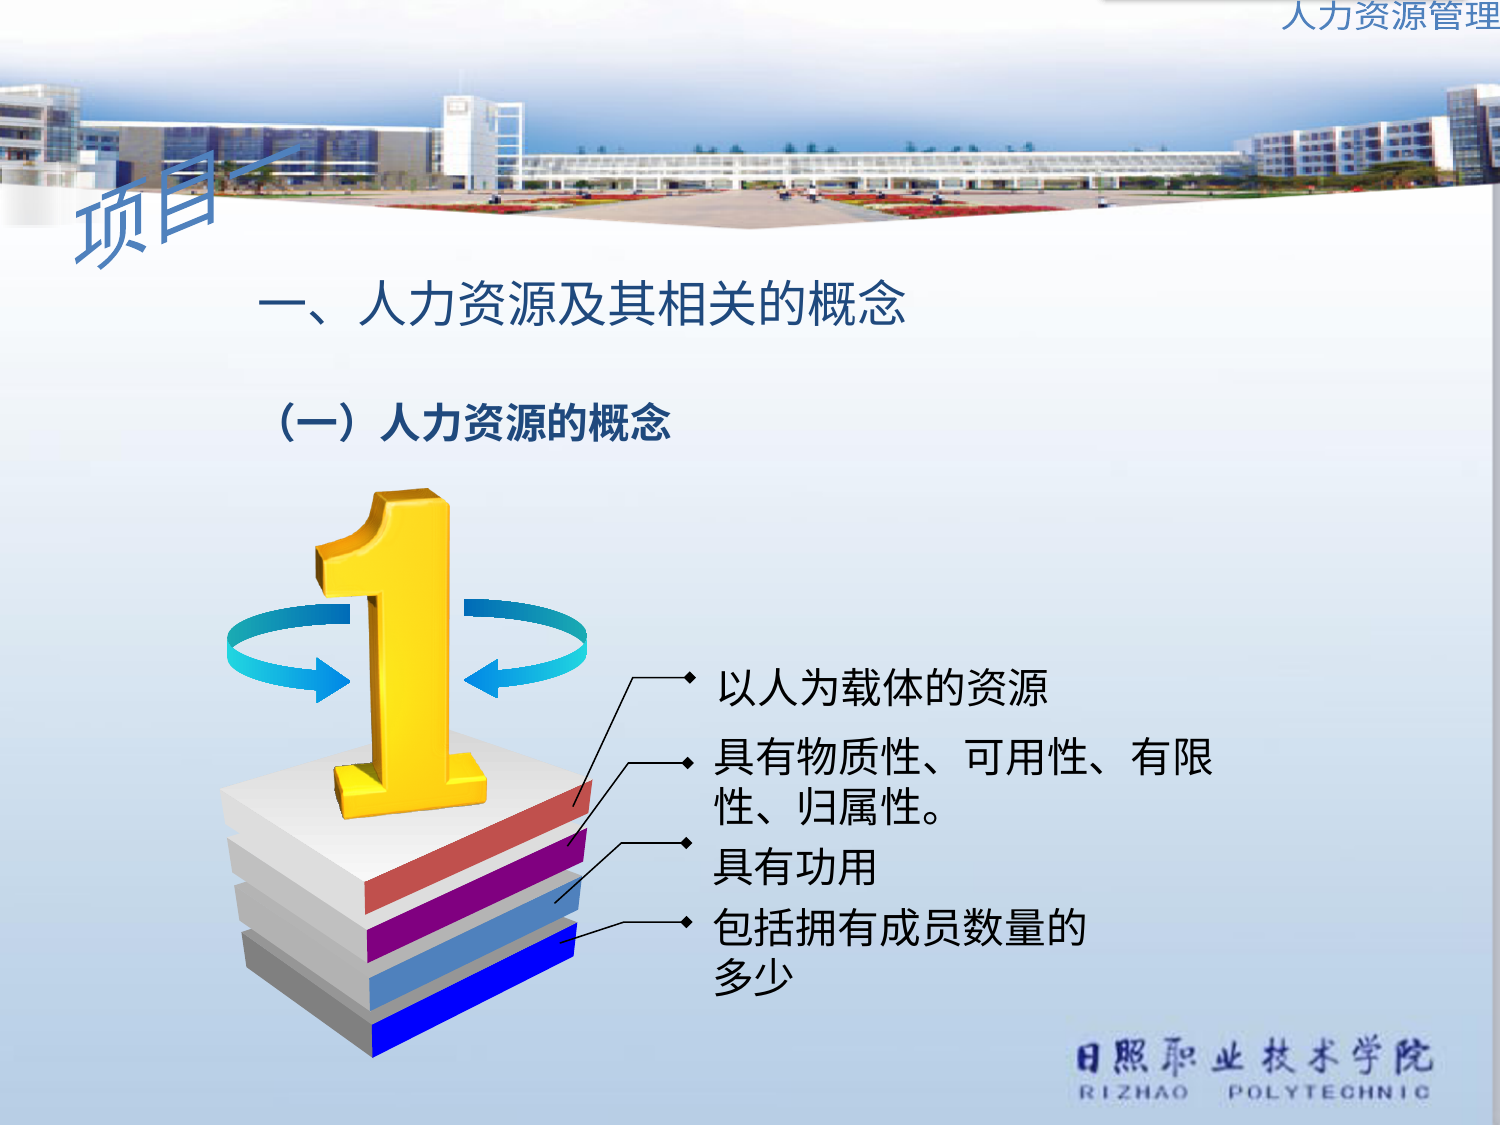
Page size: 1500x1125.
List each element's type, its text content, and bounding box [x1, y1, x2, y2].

picture [1374, 18, 1381, 24]
picture [1371, 10, 1384, 15]
picture [1367, 6, 1375, 12]
picture [1436, 0, 1448, 5]
picture [0, 0, 1500, 1125]
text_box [183, 488, 1254, 1059]
text_box （一）人力资源的概念 [238, 376, 750, 474]
text_box 一、人力资源及其相关的概念 [238, 253, 927, 352]
